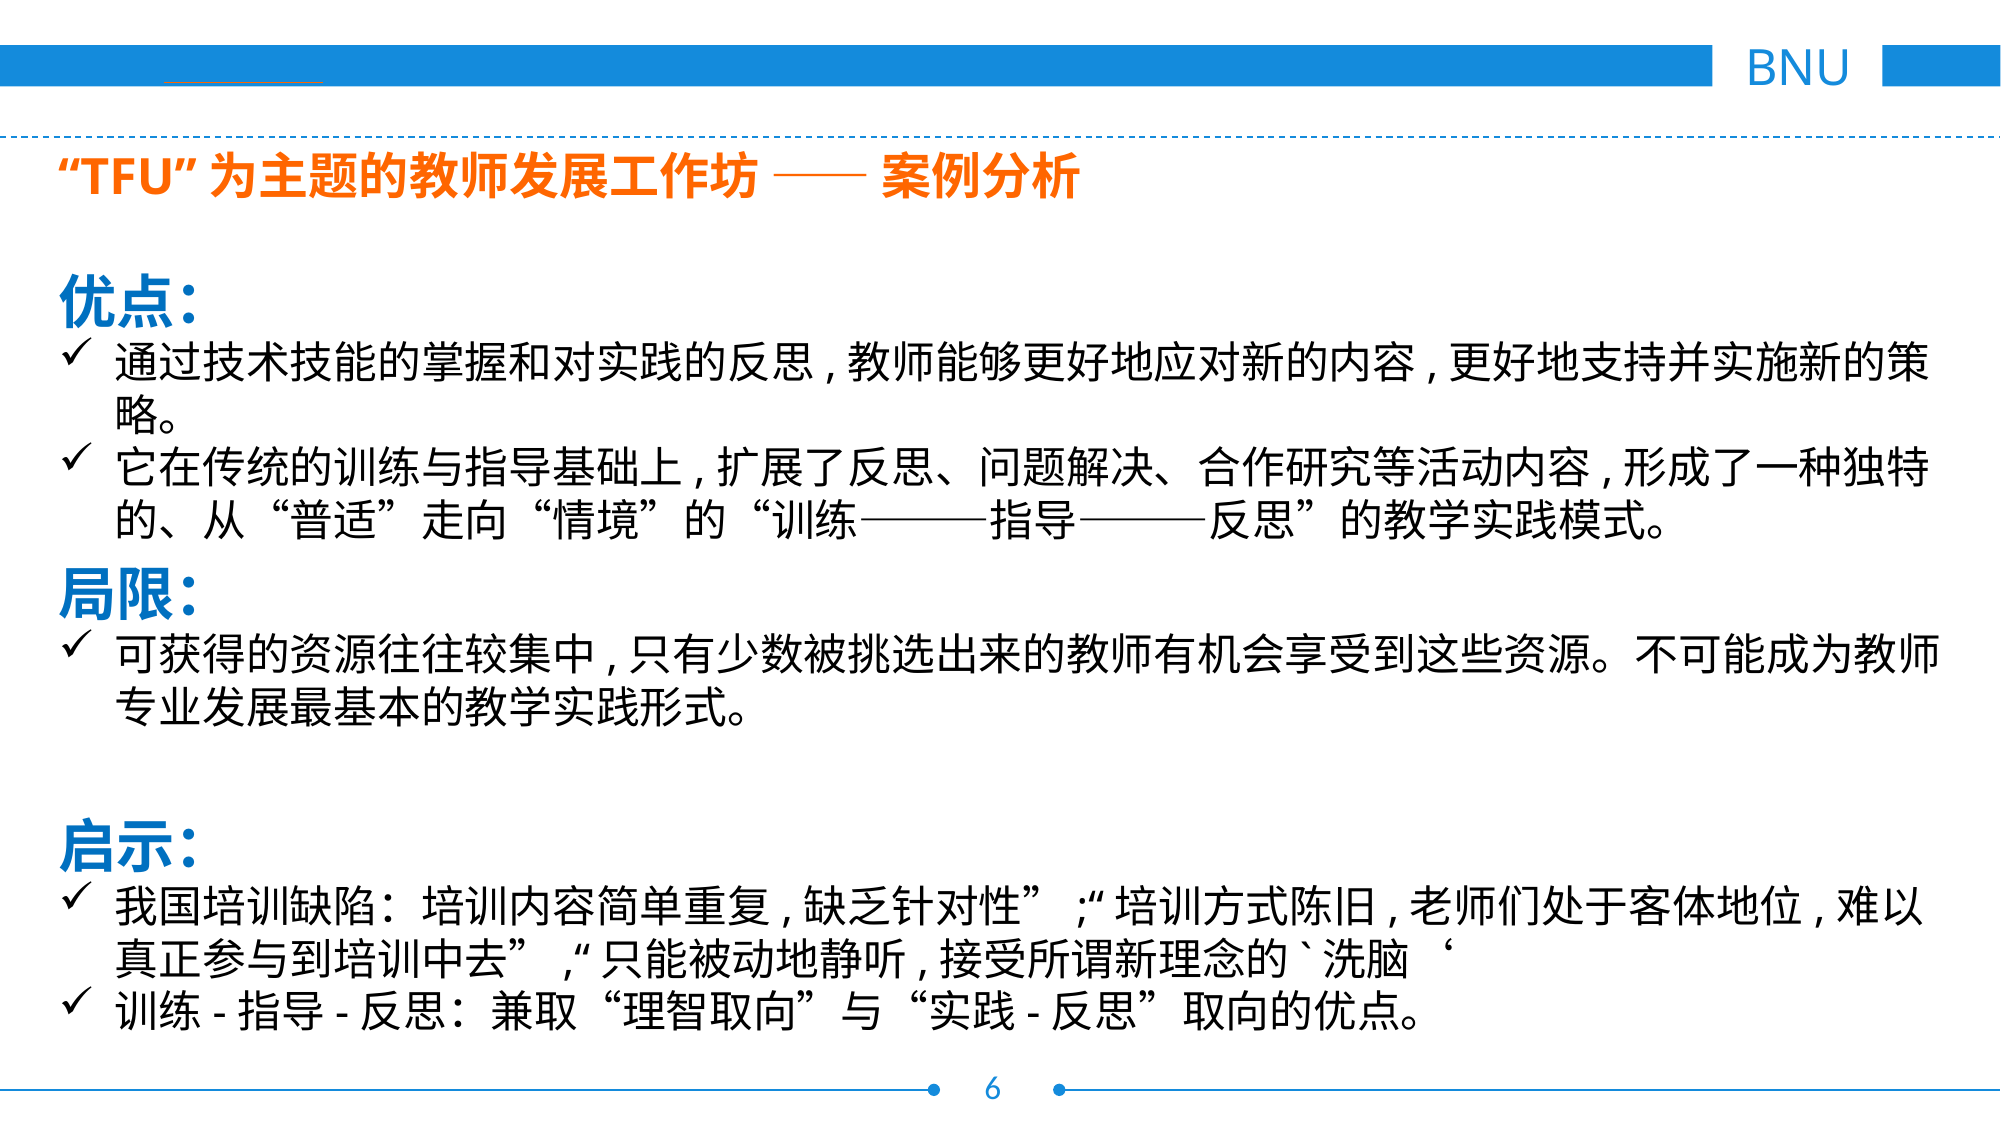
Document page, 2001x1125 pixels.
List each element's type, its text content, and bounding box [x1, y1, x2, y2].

text_box 优点： 通过技术技能的掌握和对实践的反思,教师能够更好地应对新的内容,更好地支持并实施新的策略。 它在传统的训练与指导基础上,扩展了反思、问题解决、合作研究等活动内容,形成了一种独特的、从“普适”走向“情境”的“训练———指导———反思”的教学实践模式。 [43, 257, 1981, 549]
text_box 启示： 我国培训缺陷：培训内容简单重复,缺乏针对性”;“培训方式陈旧,老师们处于客体地位,难以真正参与到培训中去”,“只能被动地静听,接受所谓新理念的`洗脑‘ 训练-指导-反思：兼取“理智取向”与“实践-反思”取向的优点。 [43, 801, 1981, 1125]
text_box “TFU”为主题的教师发展工作坊 —— 案例分析 [43, 137, 1461, 212]
text_box 局限： 可获得的资源往往较集中,只有少数被挑选出来的教师有机会享受到这些资源。不可能成为教师专业发展最基本的教学实践形式。 [43, 549, 1981, 792]
